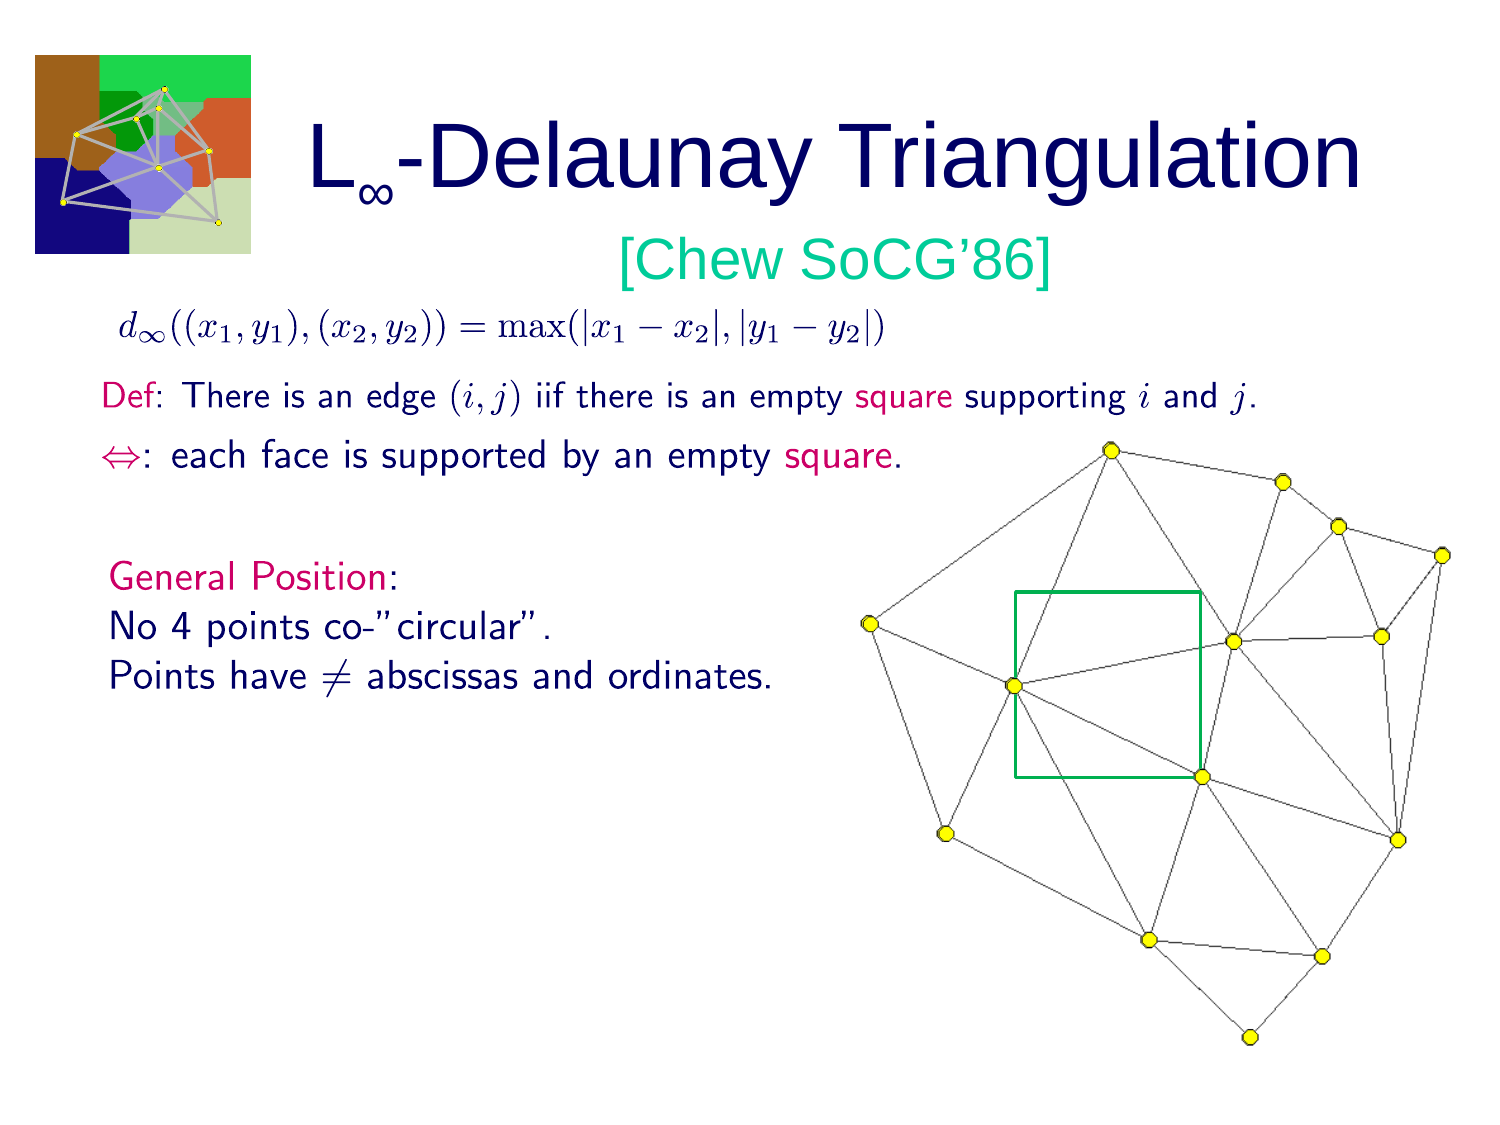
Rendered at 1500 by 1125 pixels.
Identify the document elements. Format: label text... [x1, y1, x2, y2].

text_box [101, 438, 850, 477]
picture [853, 421, 1471, 1071]
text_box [103, 379, 1255, 417]
title L∞-Delaunay Triangulation [Chew SoCG’86] [275, 76, 1397, 312]
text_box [35, 55, 251, 256]
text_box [119, 308, 884, 347]
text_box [110, 560, 770, 698]
